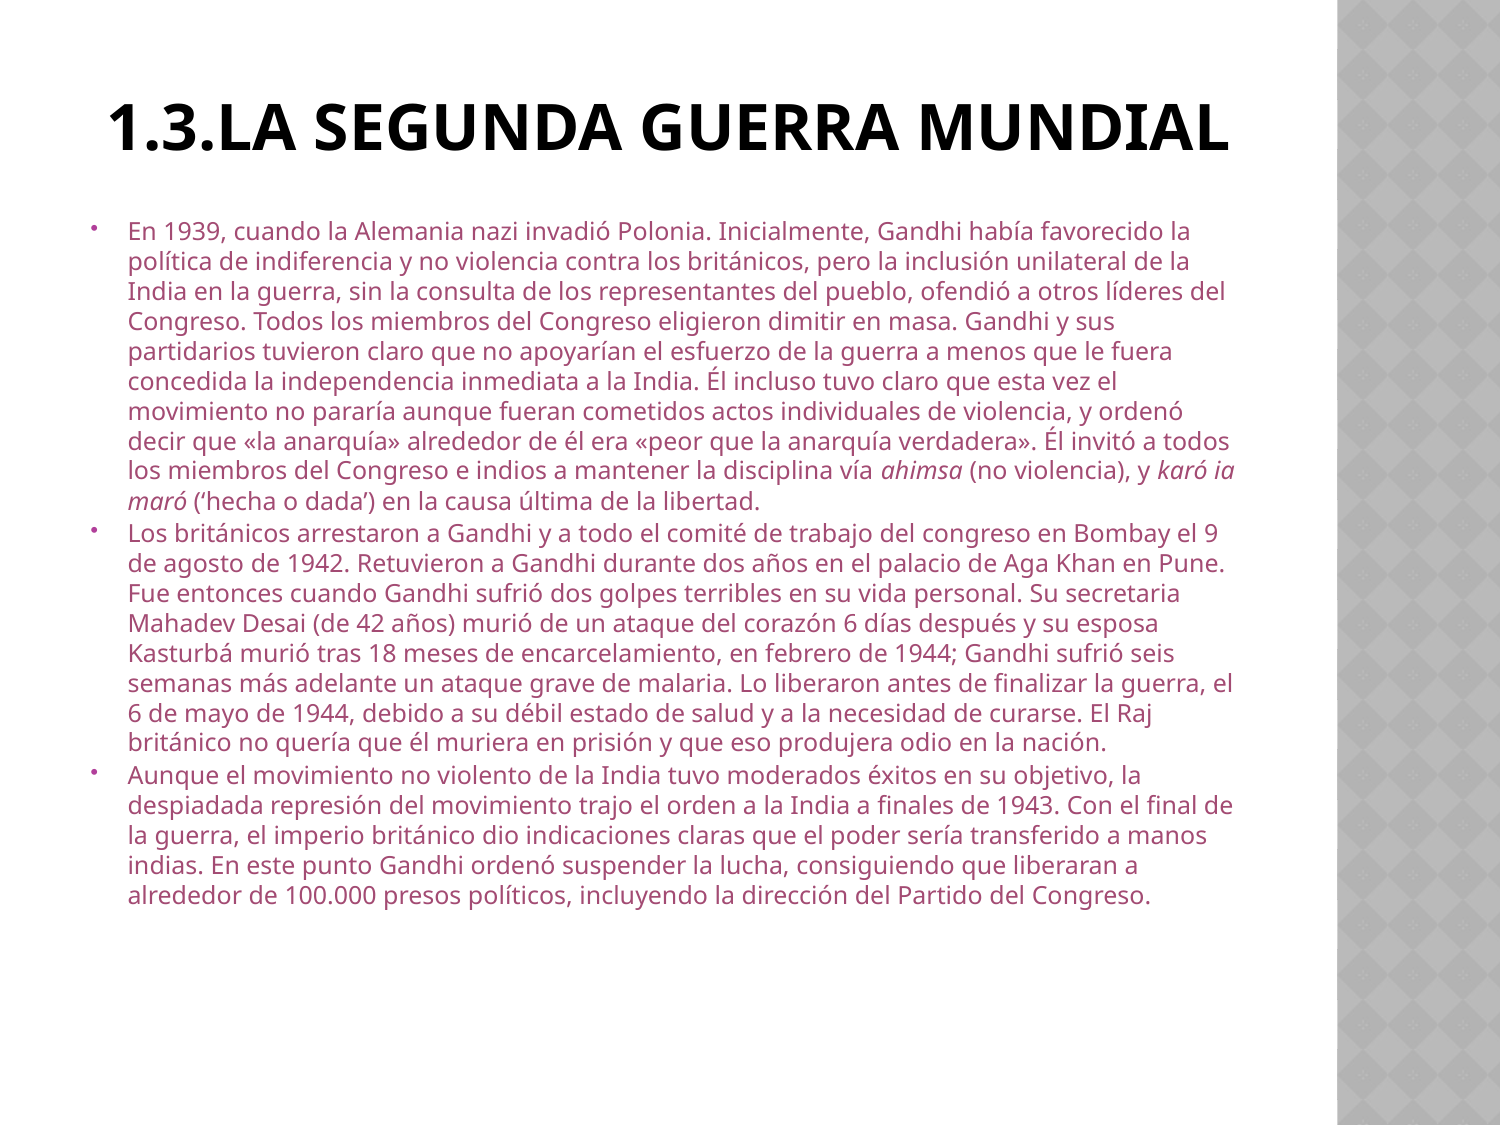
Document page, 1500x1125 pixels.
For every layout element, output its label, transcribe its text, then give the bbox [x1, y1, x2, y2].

list En 1939, cuando la Alemania nazi invadió Polonia. Inicialmente, Gandhi había favorecido la política de indiferencia y no violencia contra los británicos, pero la inclusión unilateral de la India en la guerra, sin la consulta de los representantes del pueblo, ofendió a otros líderes del Congreso. Todos los miembros del Congreso eligieron dimitir en masa. Gandhi y sus partidarios tuvieron claro que no apoyarían el esfuerzo de la guerra a menos que le fuera concedida la independencia inmediata a la India. Él incluso tuvo claro que esta vez el movimiento no pararía aunque fueran cometidos actos individuales de violencia, y ordenó decir que «la anarquía» alrededor de él era «peor que la anarquía verdadera». Él invitó a todos los miembros del Congreso e indios a mantener la disciplina vía ahimsa (no violencia), y karó ia maró (‘hecha o dada’) en la causa última de la libertad. Los británicos arrestaron a Gandhi y a todo el comité de trabajo del congreso en Bombay el 9 de agosto de 1942. Retuvieron a Gandhi durante dos años en el palacio de Aga Khan en Pune. Fue entonces cuando Gandhi sufrió dos golpes terribles en su vida personal. Su secretaria Mahadev Desai (de 42 años) murió de un ataque del corazón 6 días después y su esposa Kasturbá murió tras 18 meses de encarcelamiento, en febrero de 1944; Gandhi sufrió seis semanas más adelante un ataque grave de malaria. Lo liberaron antes de finalizar la guerra, el 6 de mayo de 1944, debido a su débil estado de salud y a la necesidad de curarse. El Raj británico no quería que él muriera en prisión y que eso produjera odio en la nación. Aunque el movimiento no violento de la India tuvo moderados éxitos en su objetivo, la despiadada represión del movimiento trajo el orden a la India a finales de 1943. Con el final de la guerra, el imperio británico dio indicaciones claras que el poder sería transferido a manos indias. En este punto Gandhi ordenó suspender la lucha, consiguiendo que liberaran a alrededor de 100.000 presos políticos, incluyendo la dirección del Partido del Congreso. [76, 208, 1265, 1004]
title 1.3.La Segunda Guerra Mundial [75, 52, 1263, 240]
